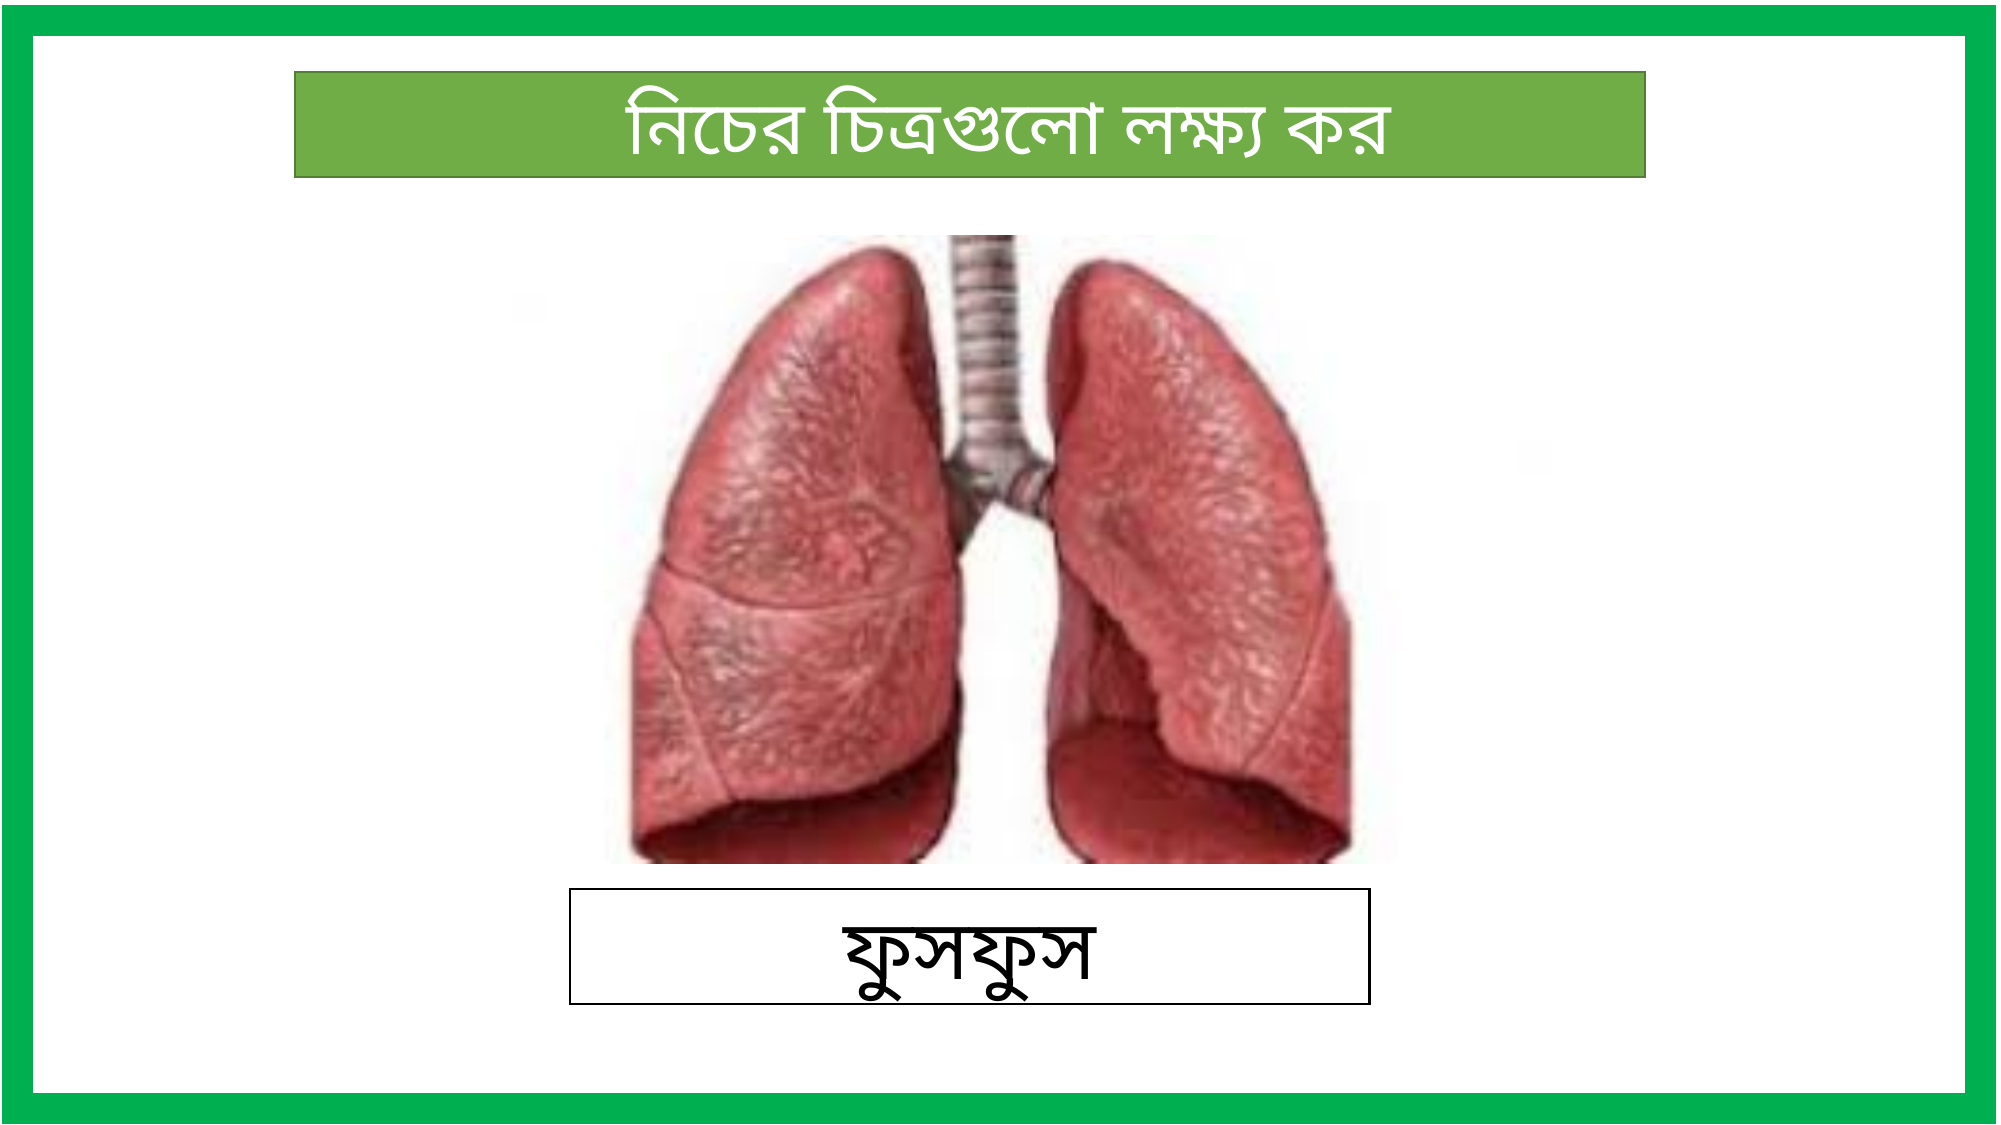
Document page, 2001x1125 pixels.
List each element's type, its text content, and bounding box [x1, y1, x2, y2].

picture [424, 235, 1558, 865]
text_box ফুসফুস [569, 888, 1371, 1005]
text_box [17, 19, 1981, 1109]
